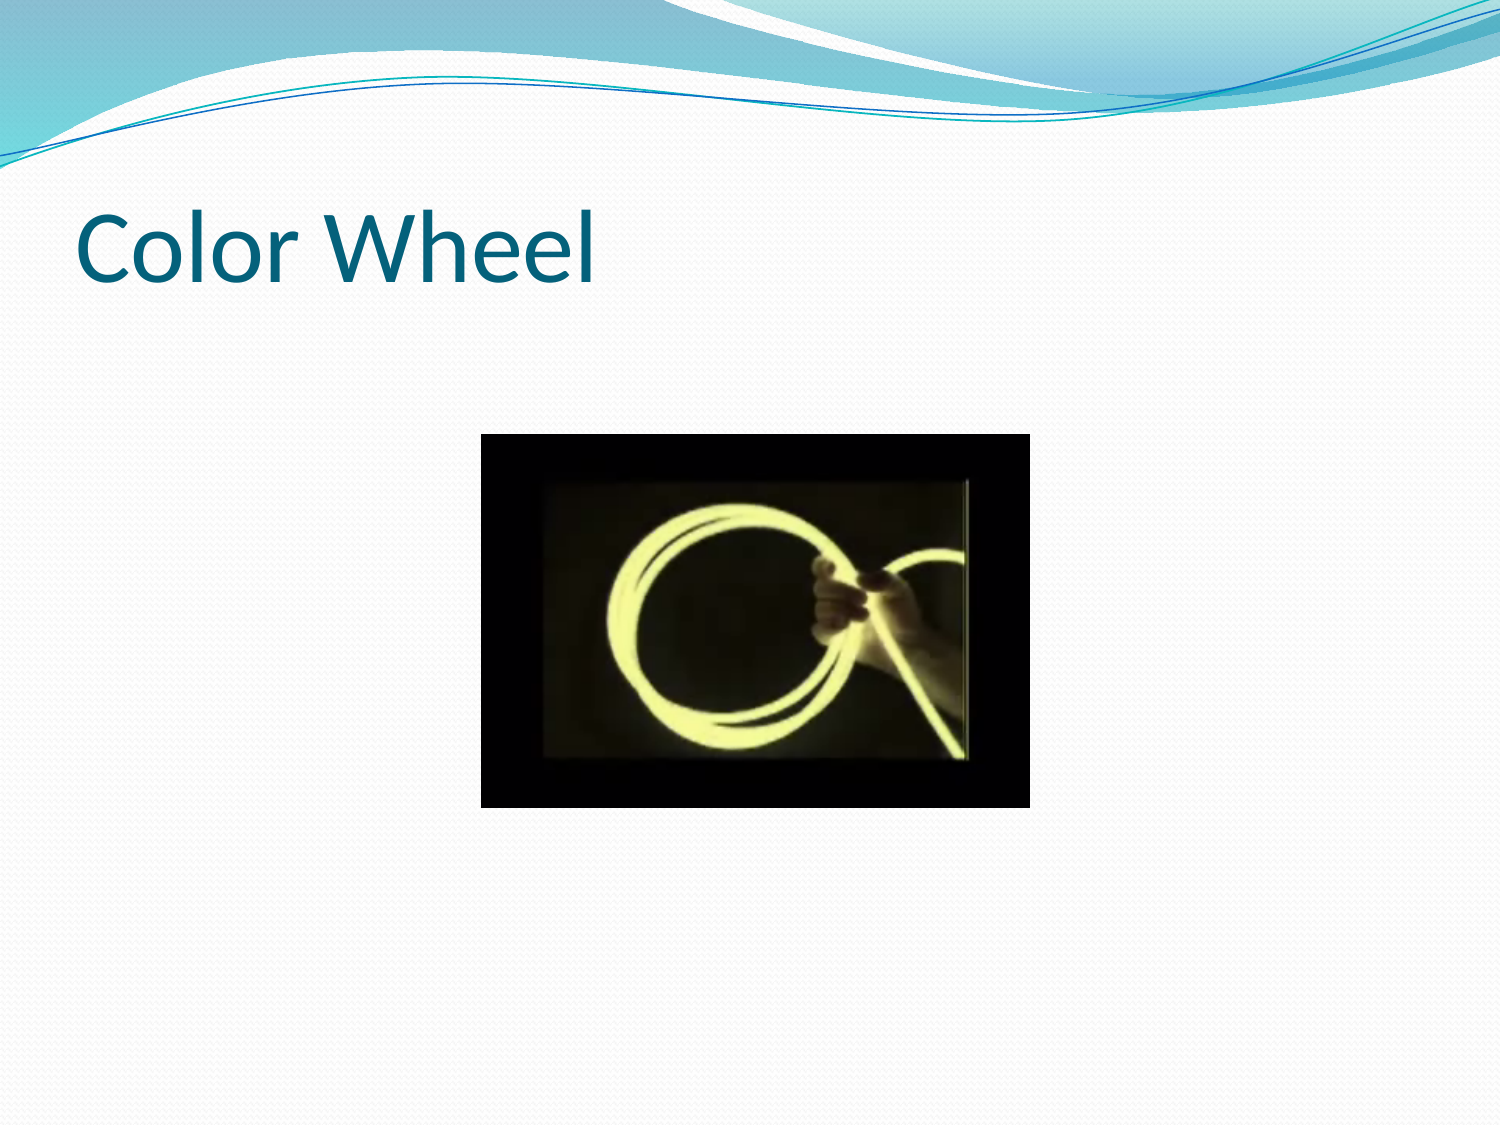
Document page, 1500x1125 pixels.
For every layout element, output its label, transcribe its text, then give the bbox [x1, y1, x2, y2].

title Color Wheel [75, 115, 1425, 303]
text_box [480, 433, 1031, 809]
